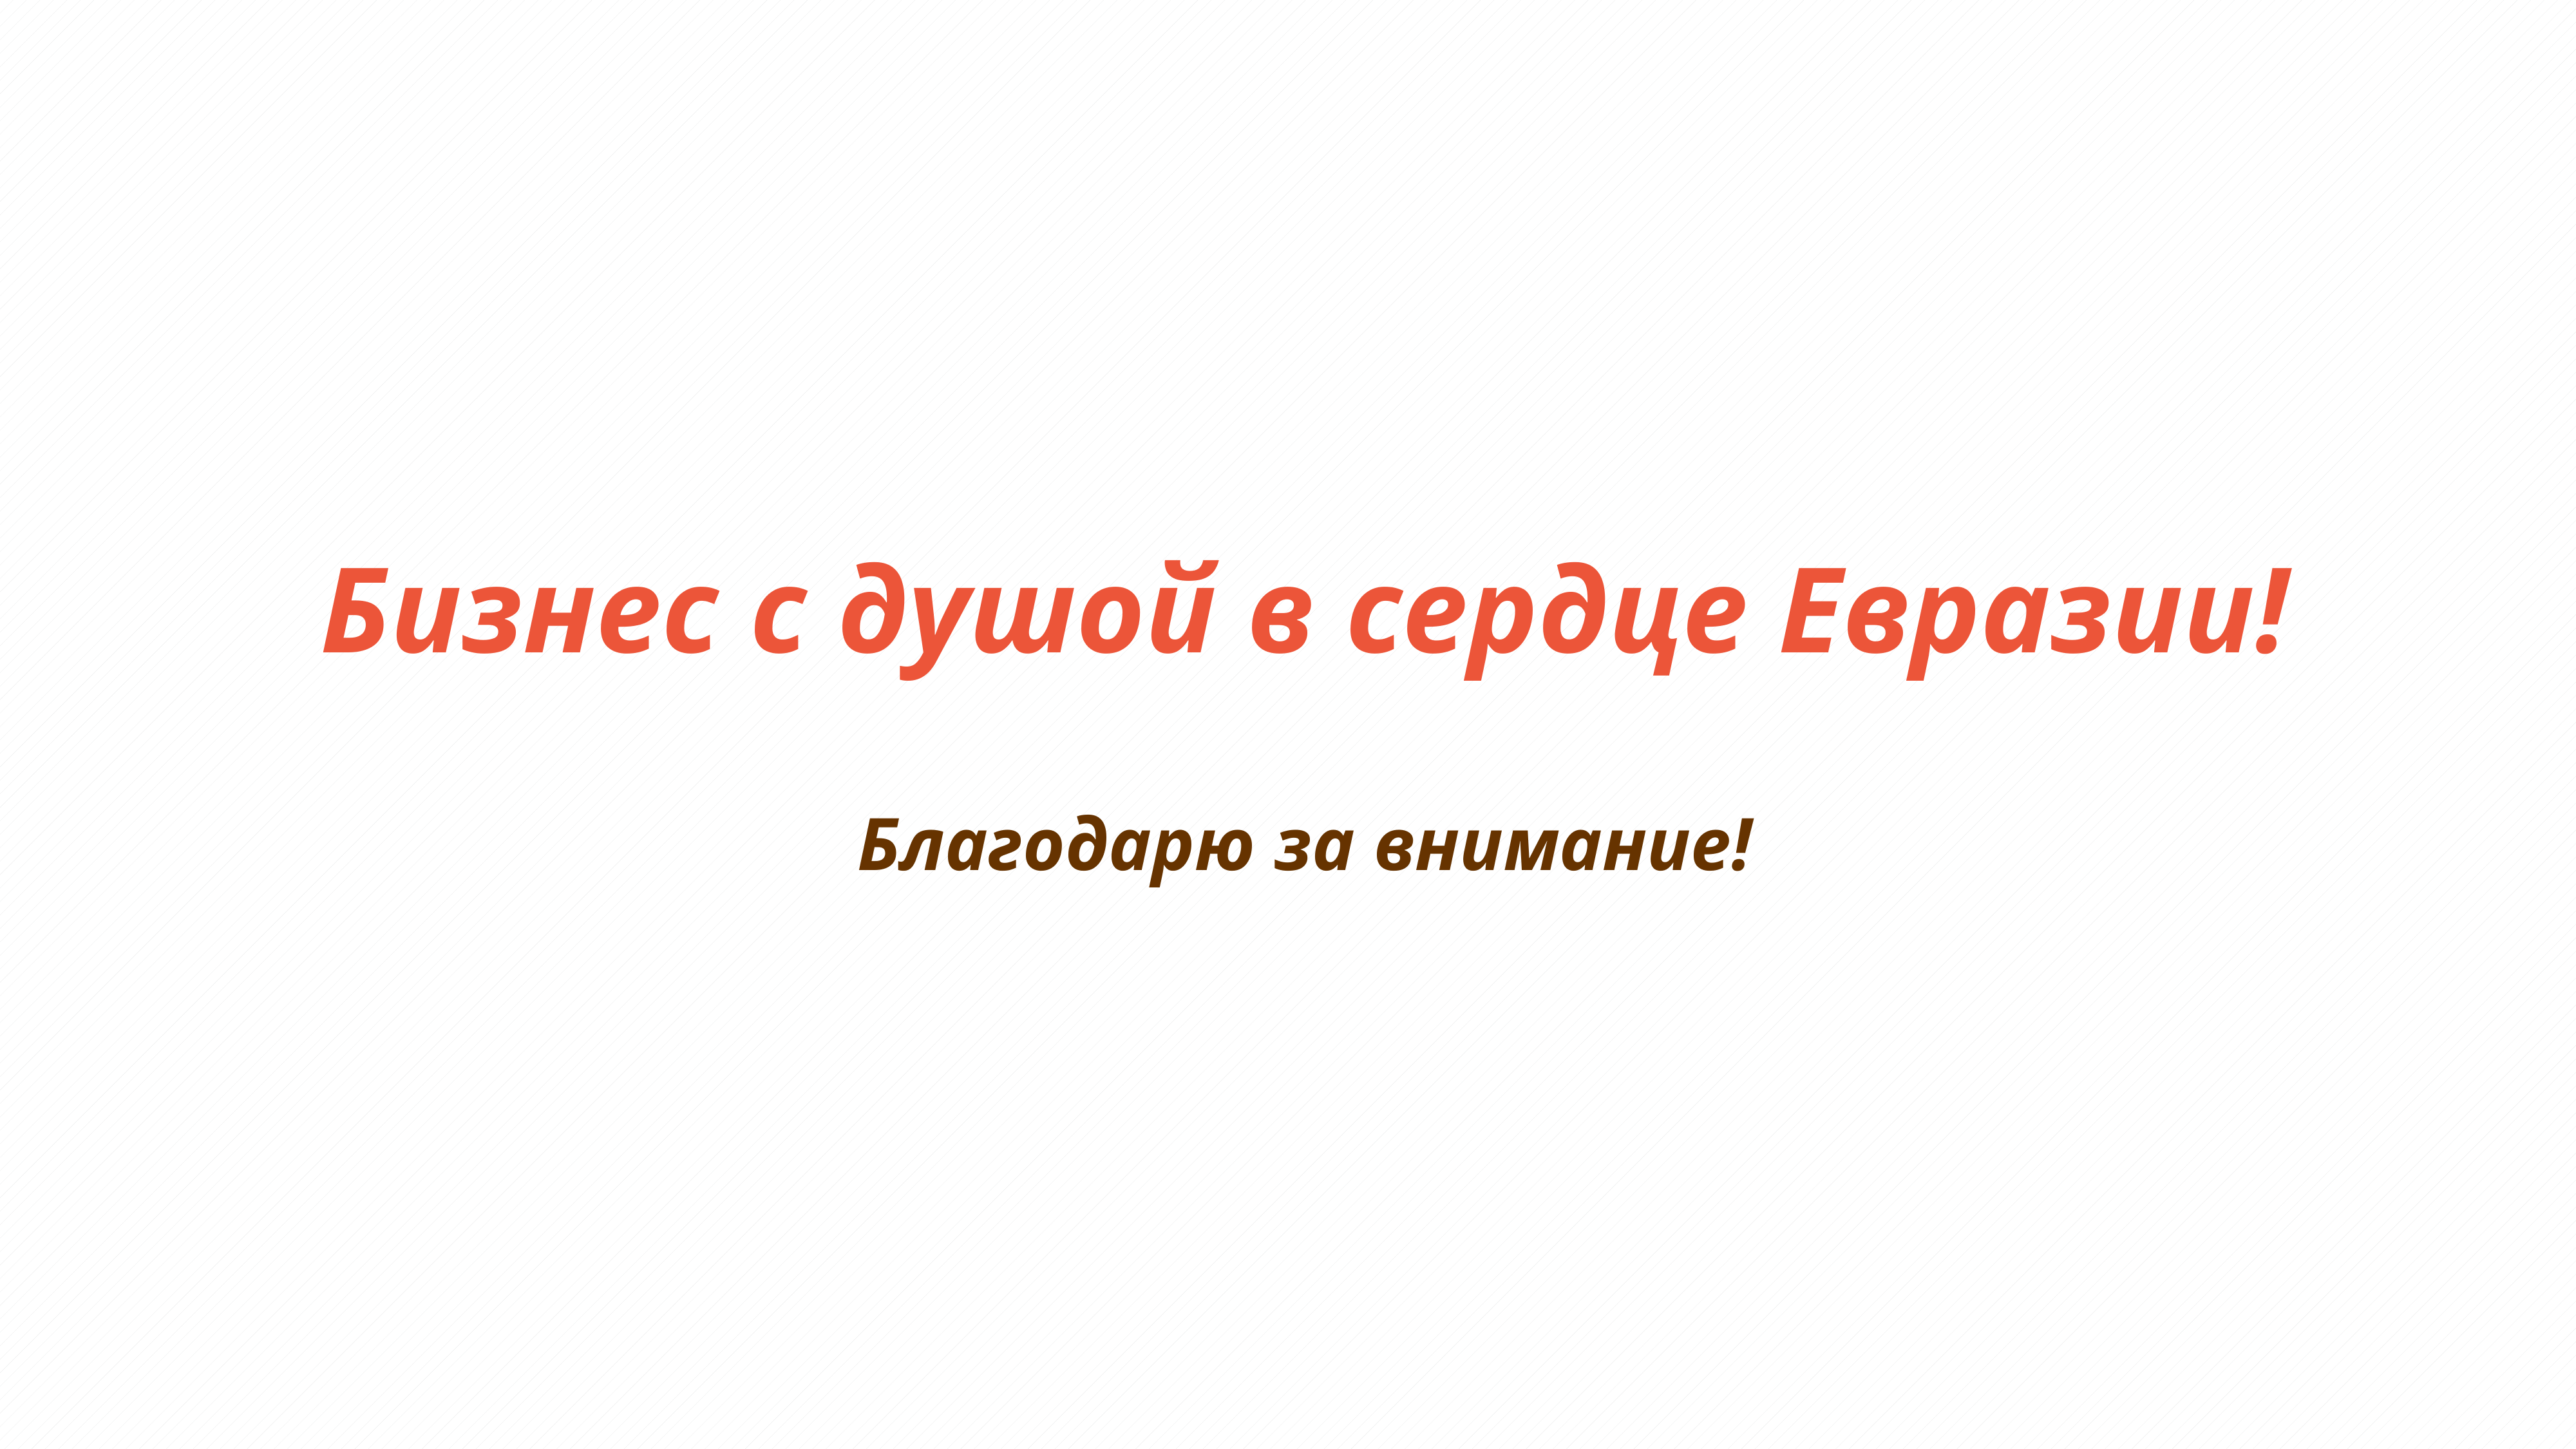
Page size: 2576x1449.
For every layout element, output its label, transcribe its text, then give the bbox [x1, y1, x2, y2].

text_box Бизнес с душой в сердце Евразии! Благодарю за внимание! [221, 501, 2389, 971]
